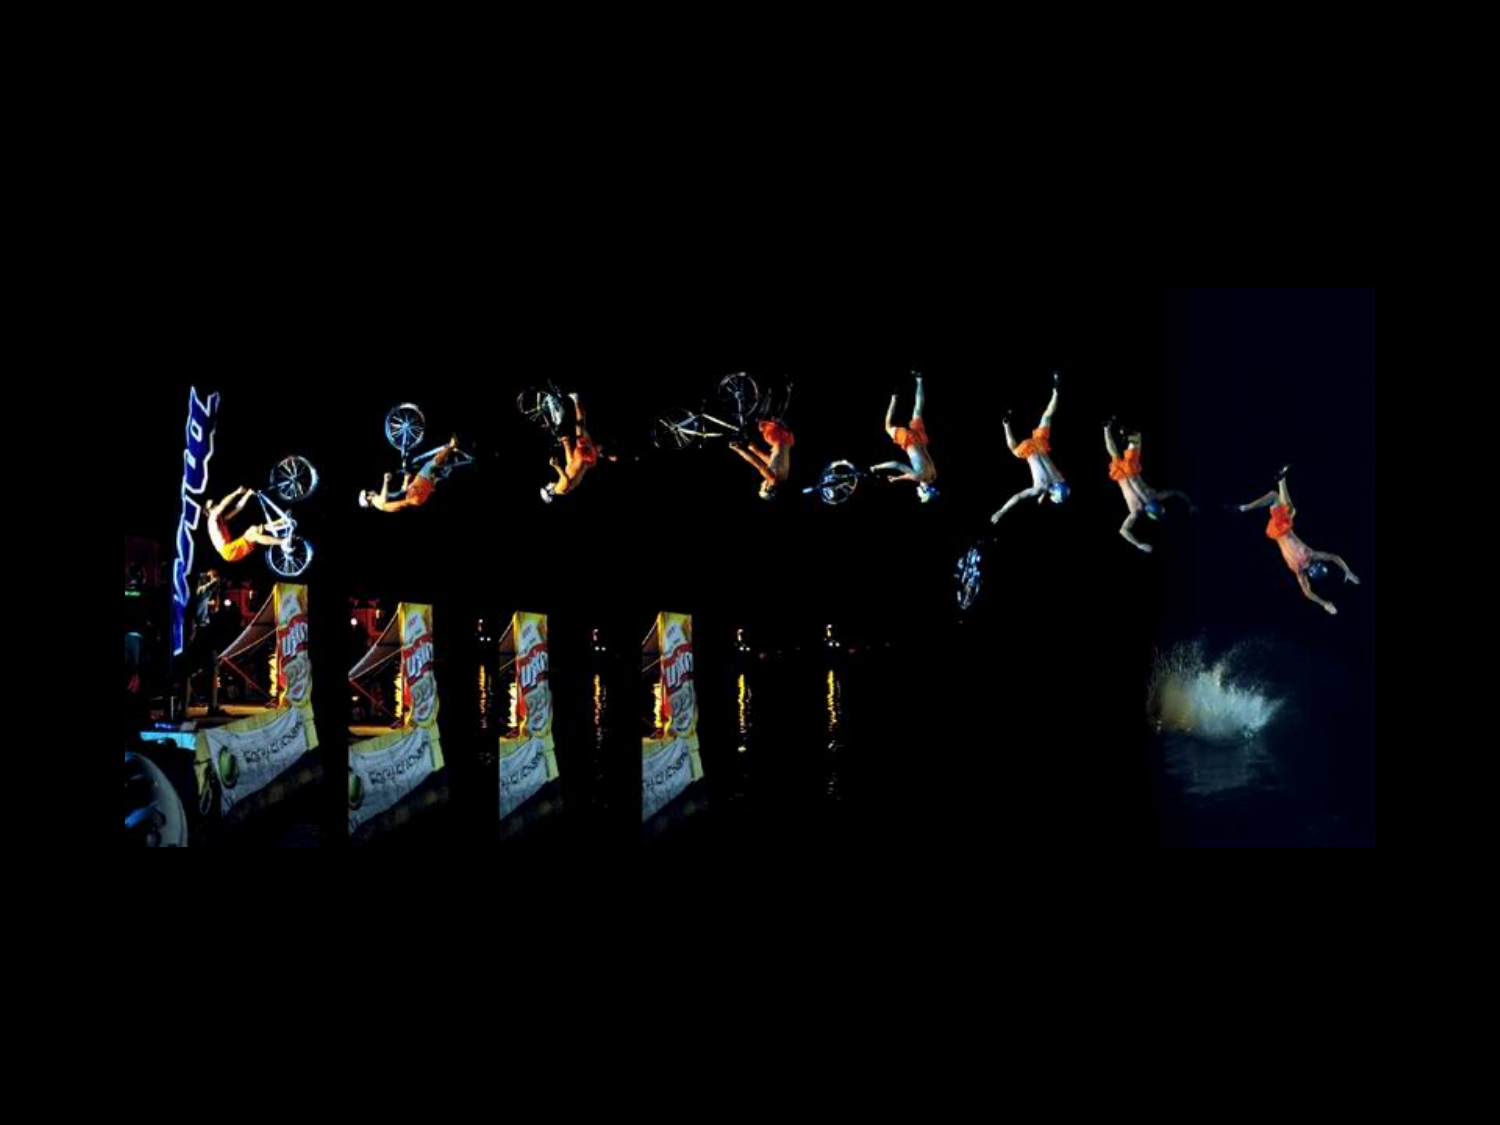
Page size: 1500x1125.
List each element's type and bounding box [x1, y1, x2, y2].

list [124, 287, 1376, 847]
